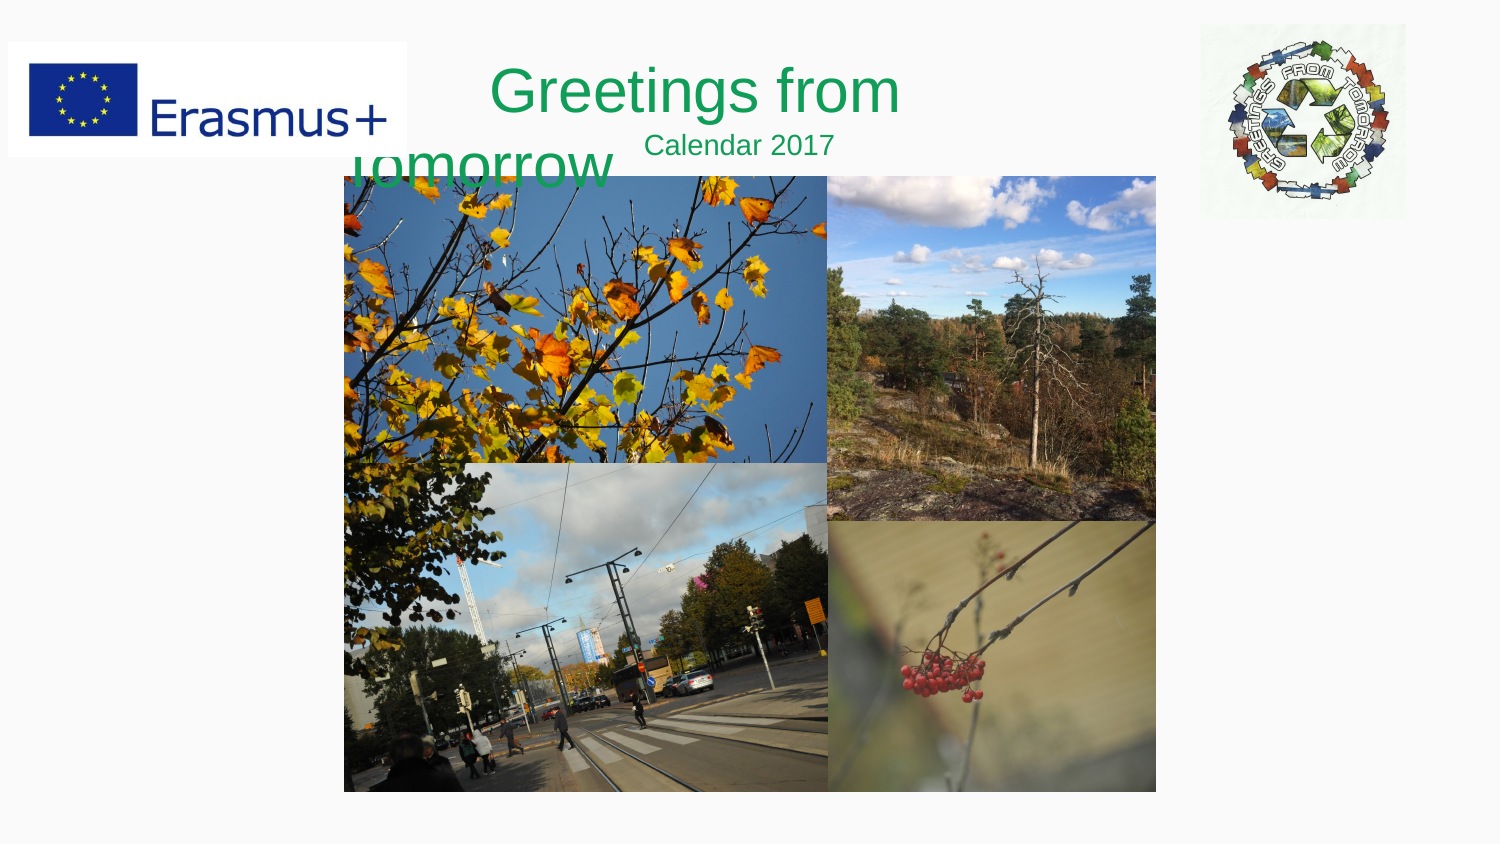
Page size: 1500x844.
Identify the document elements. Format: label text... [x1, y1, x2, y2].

text_box Greetings from Tomorrow [324, 35, 1176, 164]
picture [344, 175, 1156, 792]
picture [8, 42, 408, 157]
picture [1200, 24, 1406, 219]
text_box Calendar 2017 [628, 111, 957, 164]
